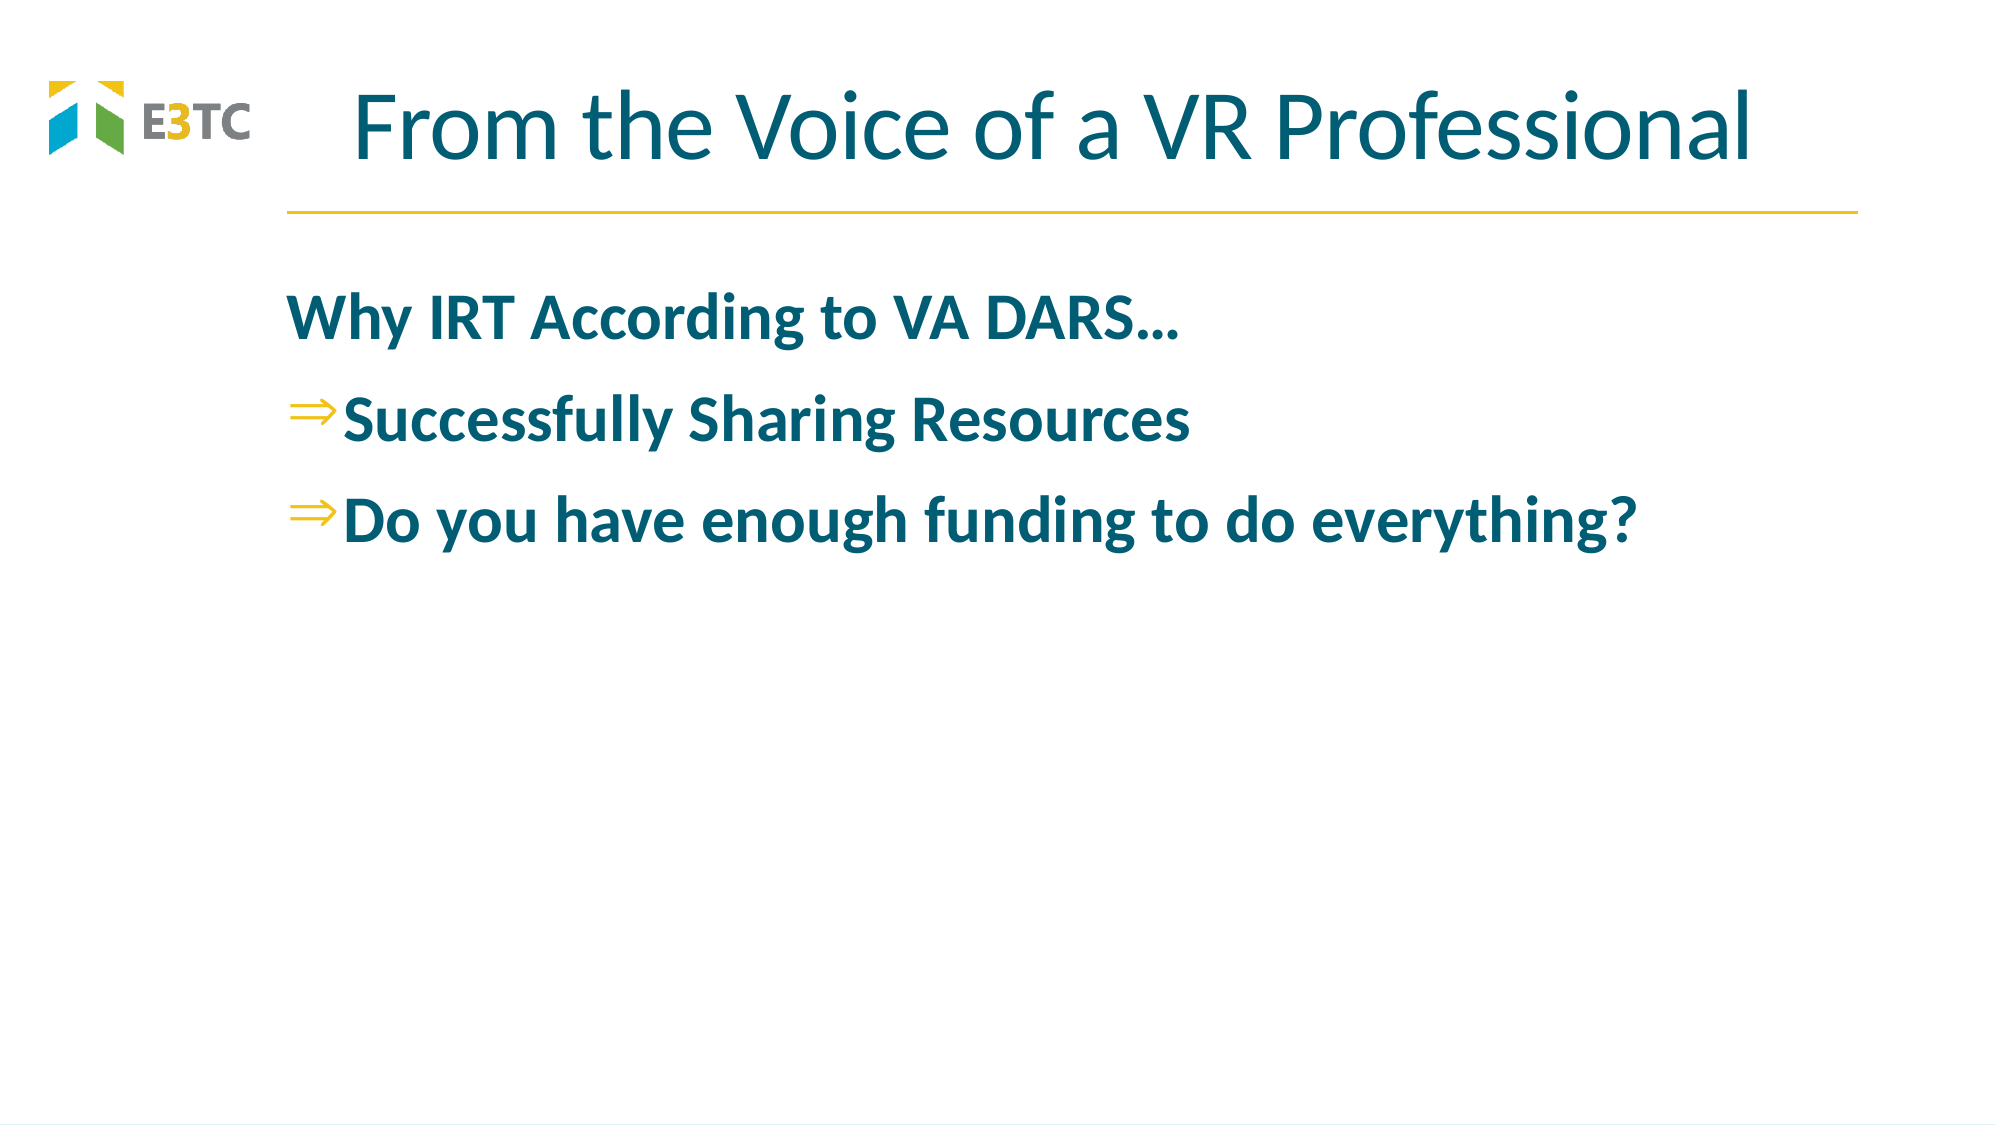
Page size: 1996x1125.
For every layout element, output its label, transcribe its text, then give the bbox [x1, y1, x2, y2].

picture [49, 81, 250, 163]
list Why IRT According to VA DARS… Successfully Sharing Resources Do you have enough funding to do everything? [286, 275, 1859, 1013]
title From the Voice of a VR Professional [274, 62, 1834, 188]
